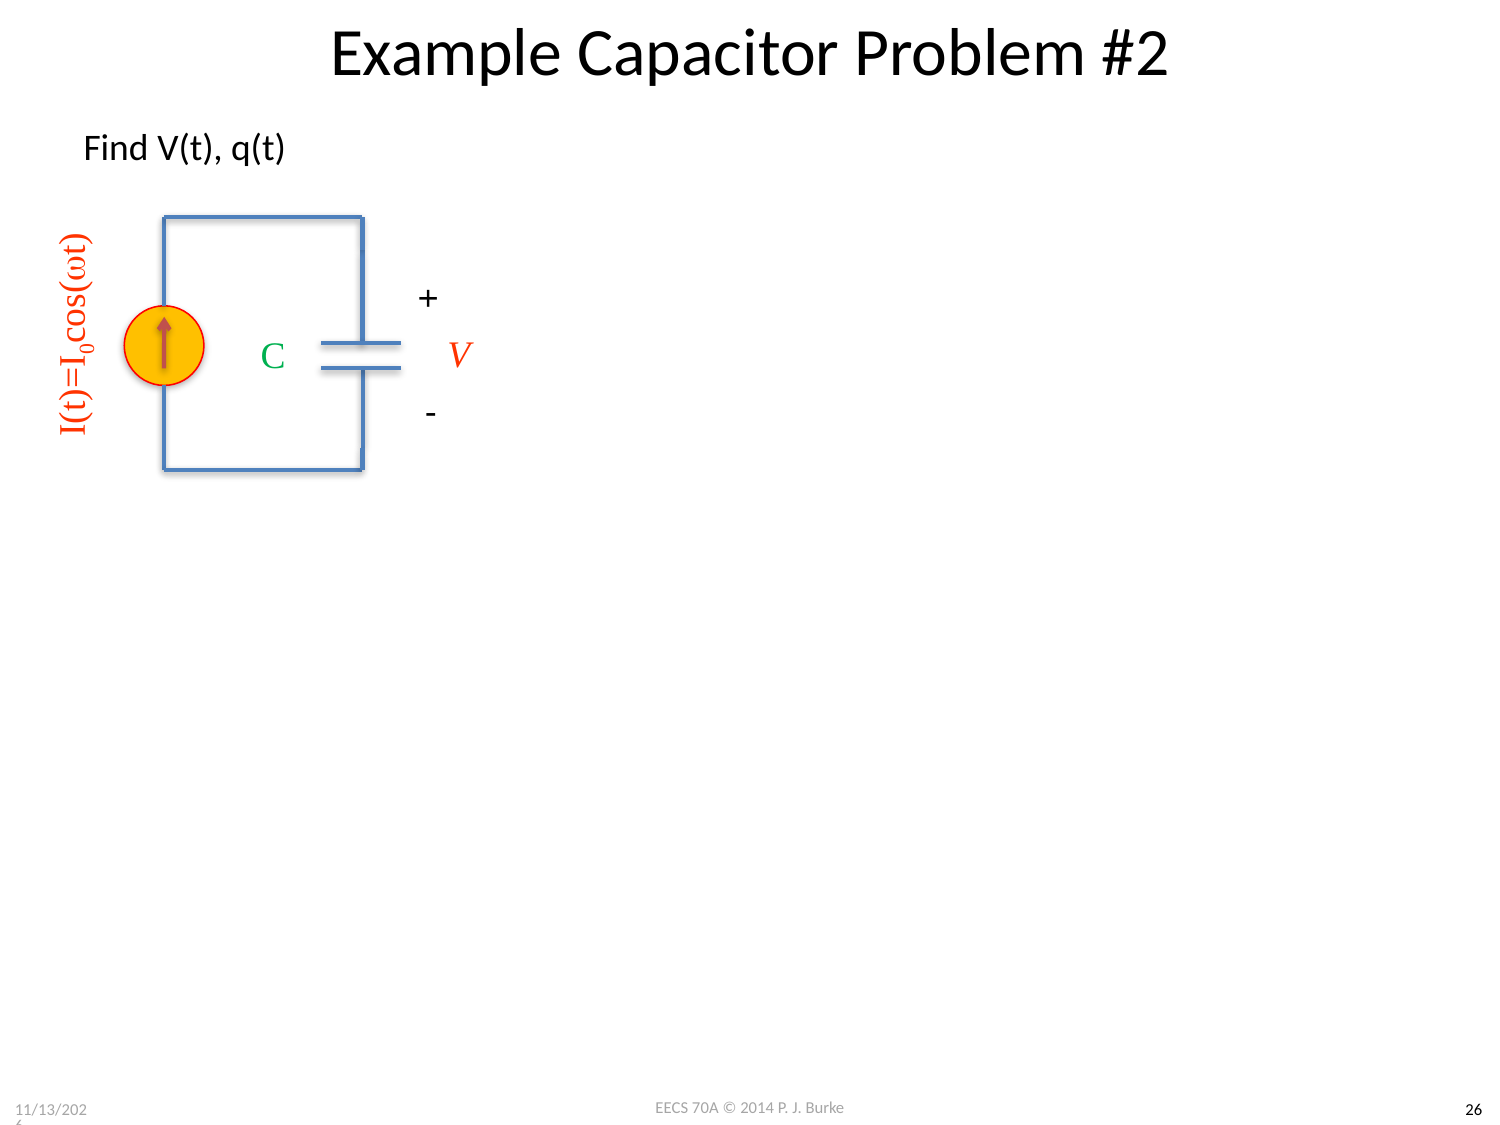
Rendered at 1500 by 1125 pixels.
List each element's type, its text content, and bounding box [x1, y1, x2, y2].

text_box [183, 216, 517, 470]
text_box I(t)=I0cos(wt) [27, 176, 119, 493]
text_box [123, 305, 178, 386]
title Example Capacitor Problem #2 [75, 0, 1425, 98]
text_box Find V(t), q(t) [68, 115, 301, 176]
